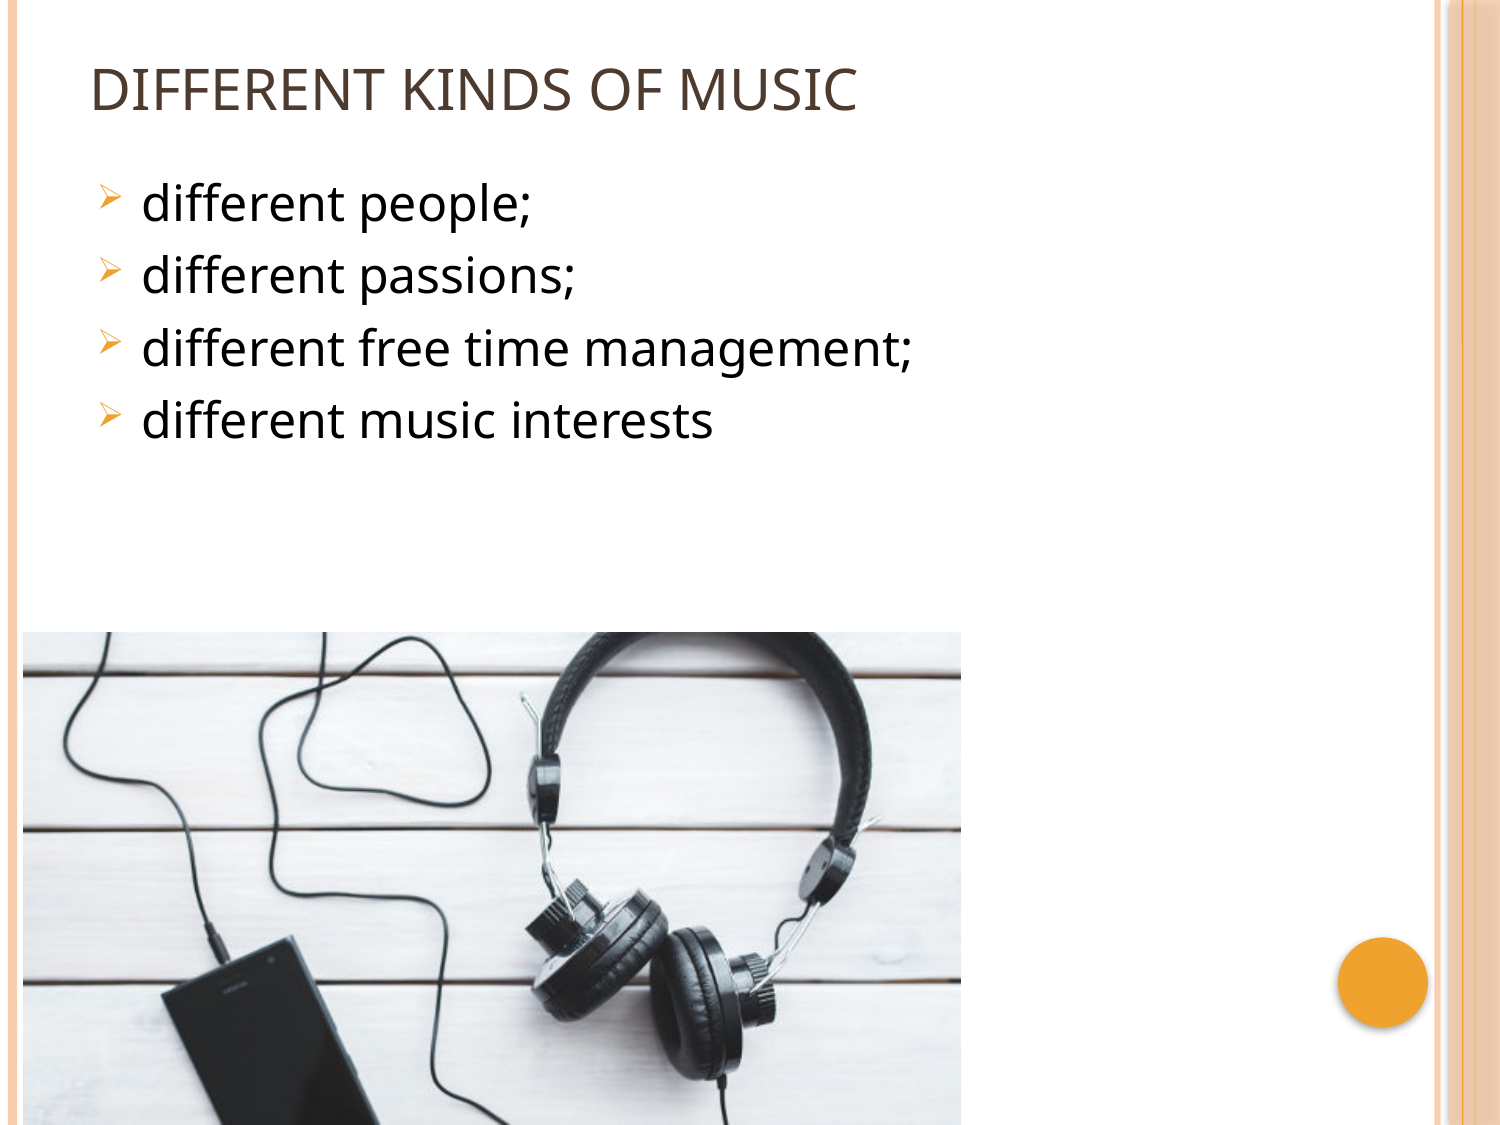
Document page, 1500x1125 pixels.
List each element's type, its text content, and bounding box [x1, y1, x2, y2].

list different people; different passions; different free time management; different music interests [82, 164, 1307, 539]
picture [22, 632, 962, 1125]
title different kinds of music [75, 45, 1300, 129]
